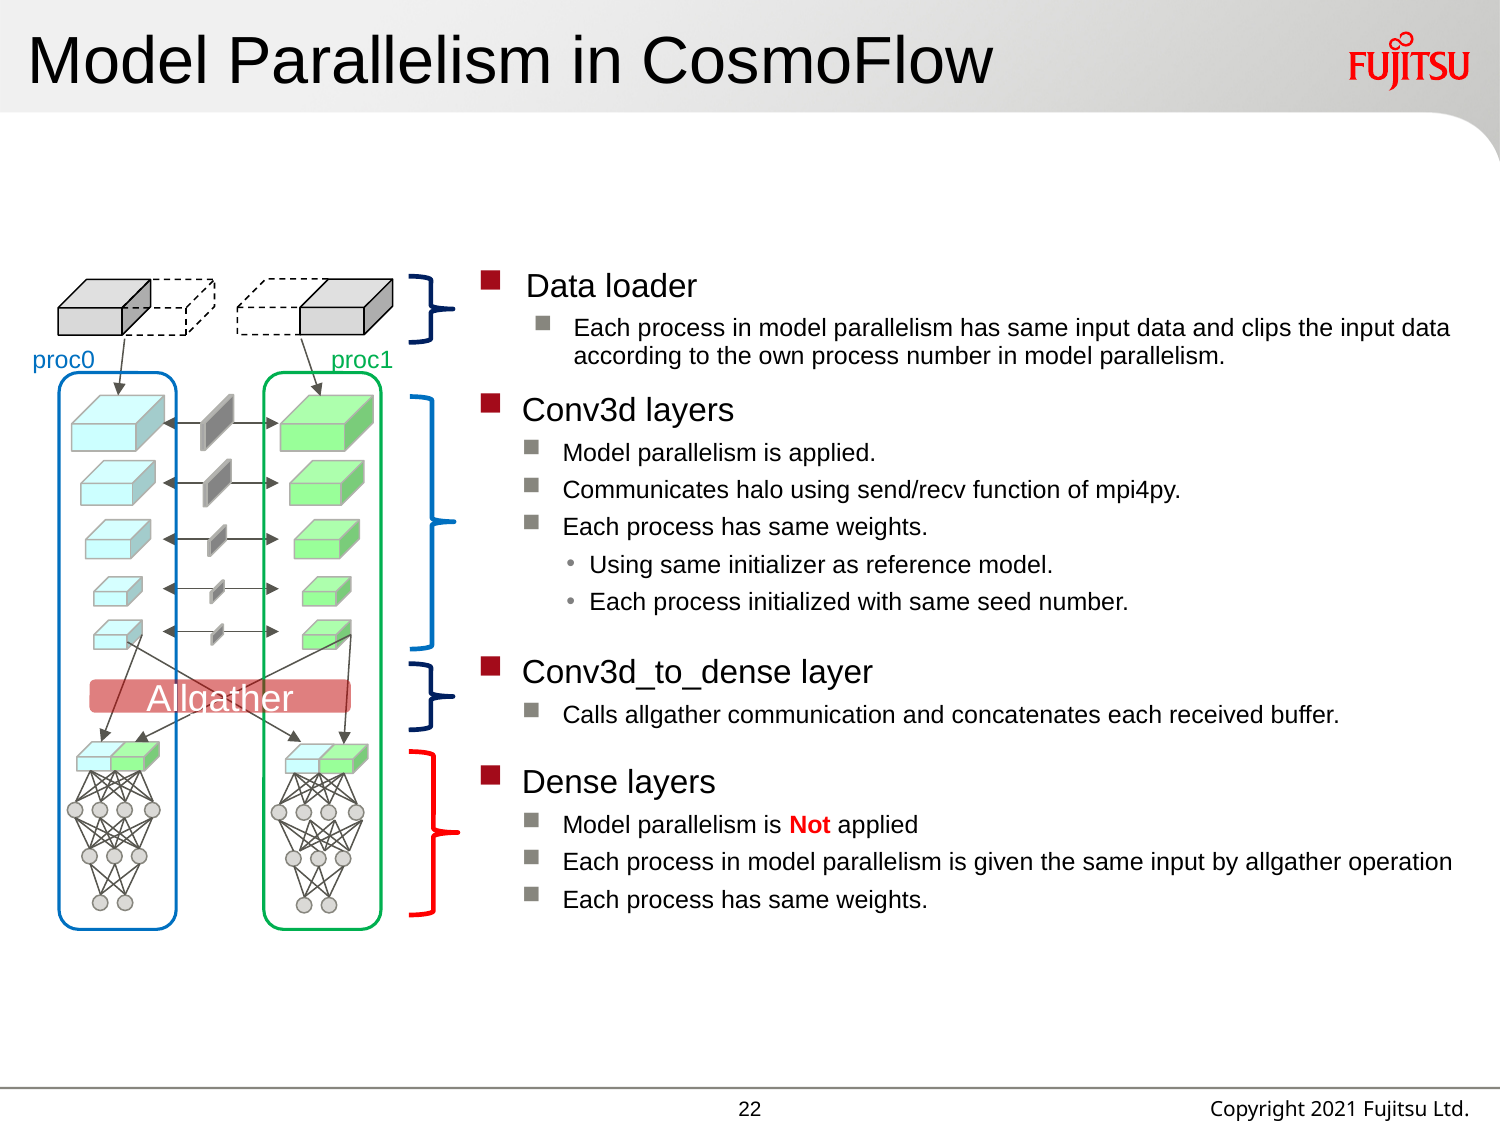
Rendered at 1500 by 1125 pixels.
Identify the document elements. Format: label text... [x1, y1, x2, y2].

picture [0, 0, 1500, 176]
slide_number 21 [705, 1091, 794, 1125]
text_box Conv3d layers Model parallelism is applied. Communicates halo using send/recv function of mpi4py. Each process has same weights. Using same initializer as reference model. Each process initialized with same seed number. [478, 387, 1457, 452]
title Model Parallelism in CosmoFlow [27, 0, 1317, 114]
list Data loader Each process in model parallelism has same input data and clips the input data according to the own process number in model parallelism. [478, 267, 1457, 365]
text_box Conv3d_to_dense layer Calls allgather communication and concatenates each received buffer. [478, 650, 1457, 748]
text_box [17, 278, 459, 930]
text_box Dense layers Model parallelism is Not applied Each process in model parallelism is given the same input by allgather operation Each process has same weights. [478, 759, 1457, 929]
footer Copyright 2021 Fujitsu Ltd. [809, 1091, 1470, 1125]
